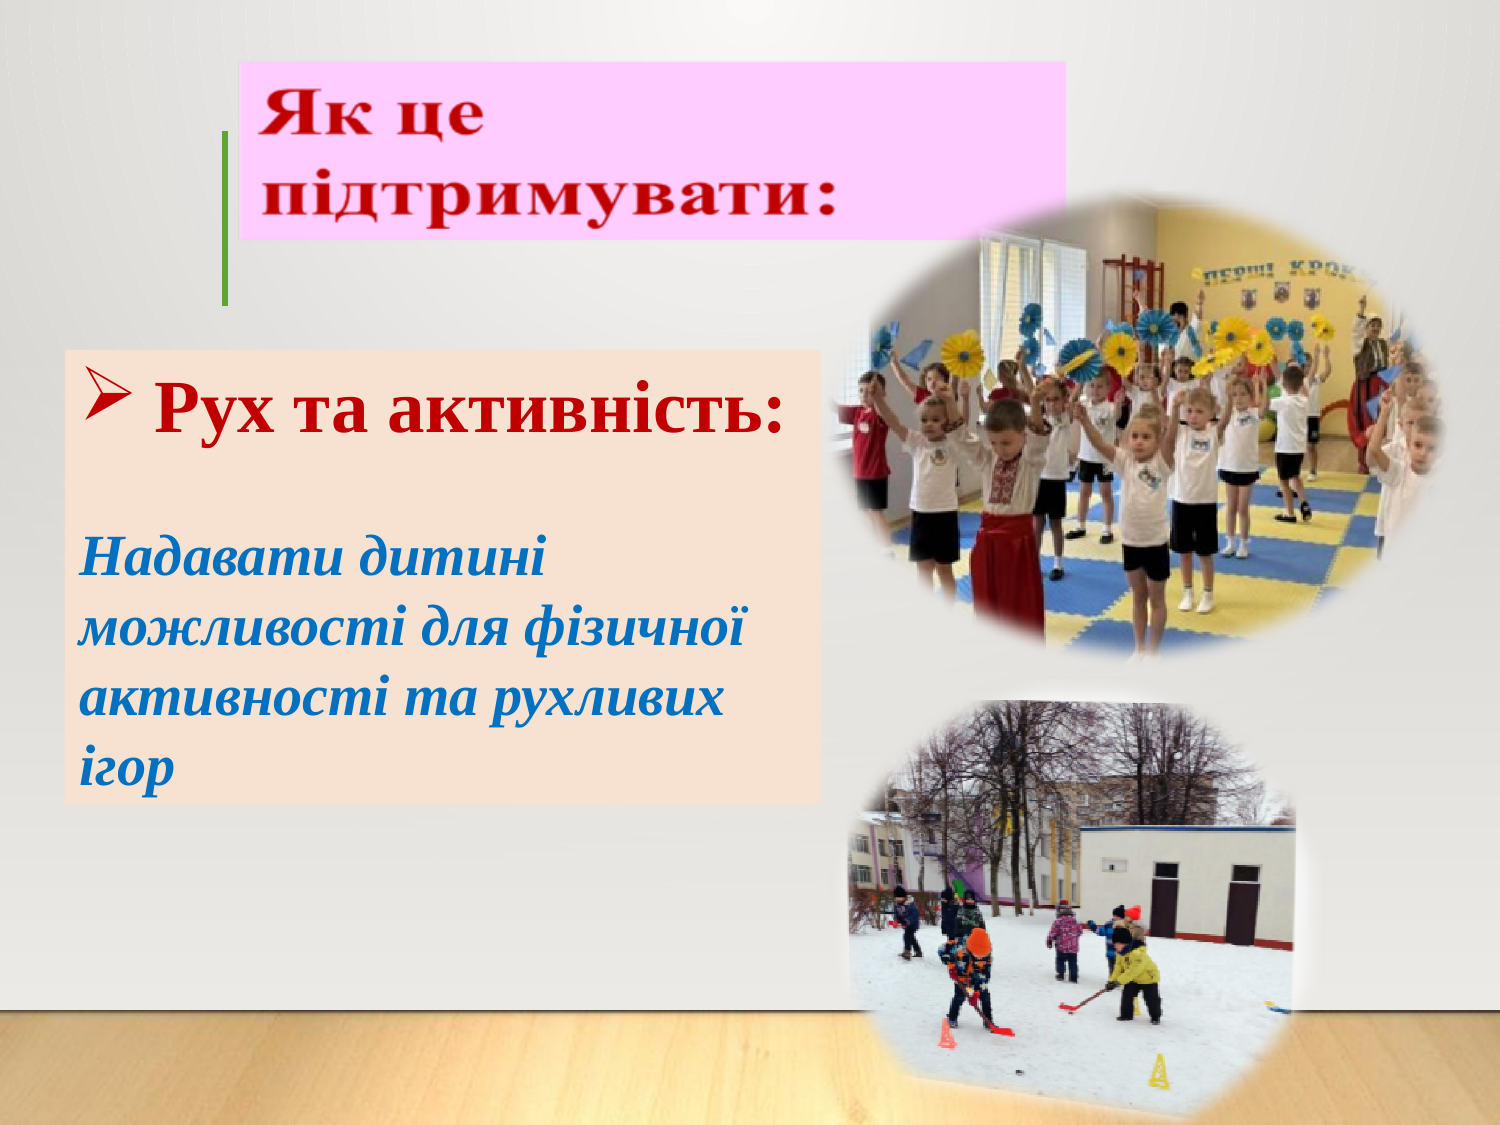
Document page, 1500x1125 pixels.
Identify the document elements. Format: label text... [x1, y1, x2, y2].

text_box Рух та активність: Надавати дитині можливості для фізичної активності та рухливих ігор [64, 349, 819, 805]
picture [0, 48, 1500, 1125]
